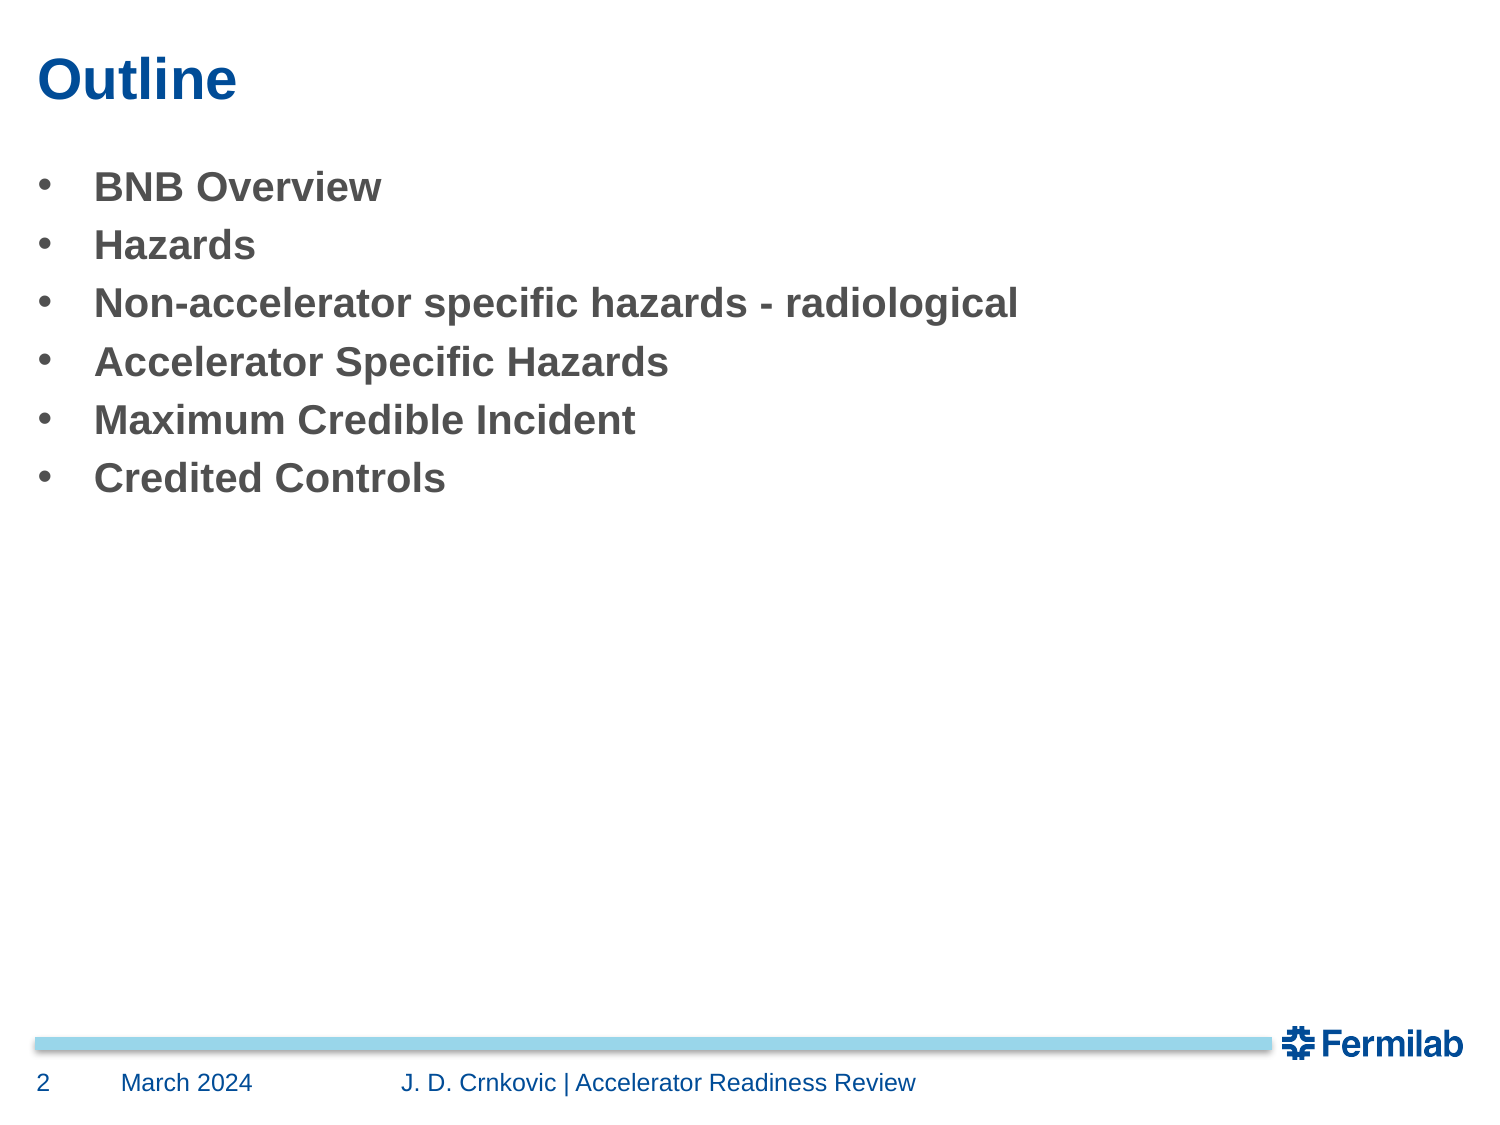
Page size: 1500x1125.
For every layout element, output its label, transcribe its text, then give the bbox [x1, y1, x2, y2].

title Outline [37, 41, 1463, 112]
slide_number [120, 1066, 300, 1107]
list BNB Overview Hazards Non-accelerator specific hazards - radiological Accelerator Specific Hazards Maximum Credible Incident Credited Controls [37, 159, 1461, 925]
picture [1282, 1026, 1463, 1060]
footer J. D. Crnkovic | Accelerator Readiness Review [400, 1066, 1401, 1104]
slide_number 2 [36, 1066, 105, 1106]
